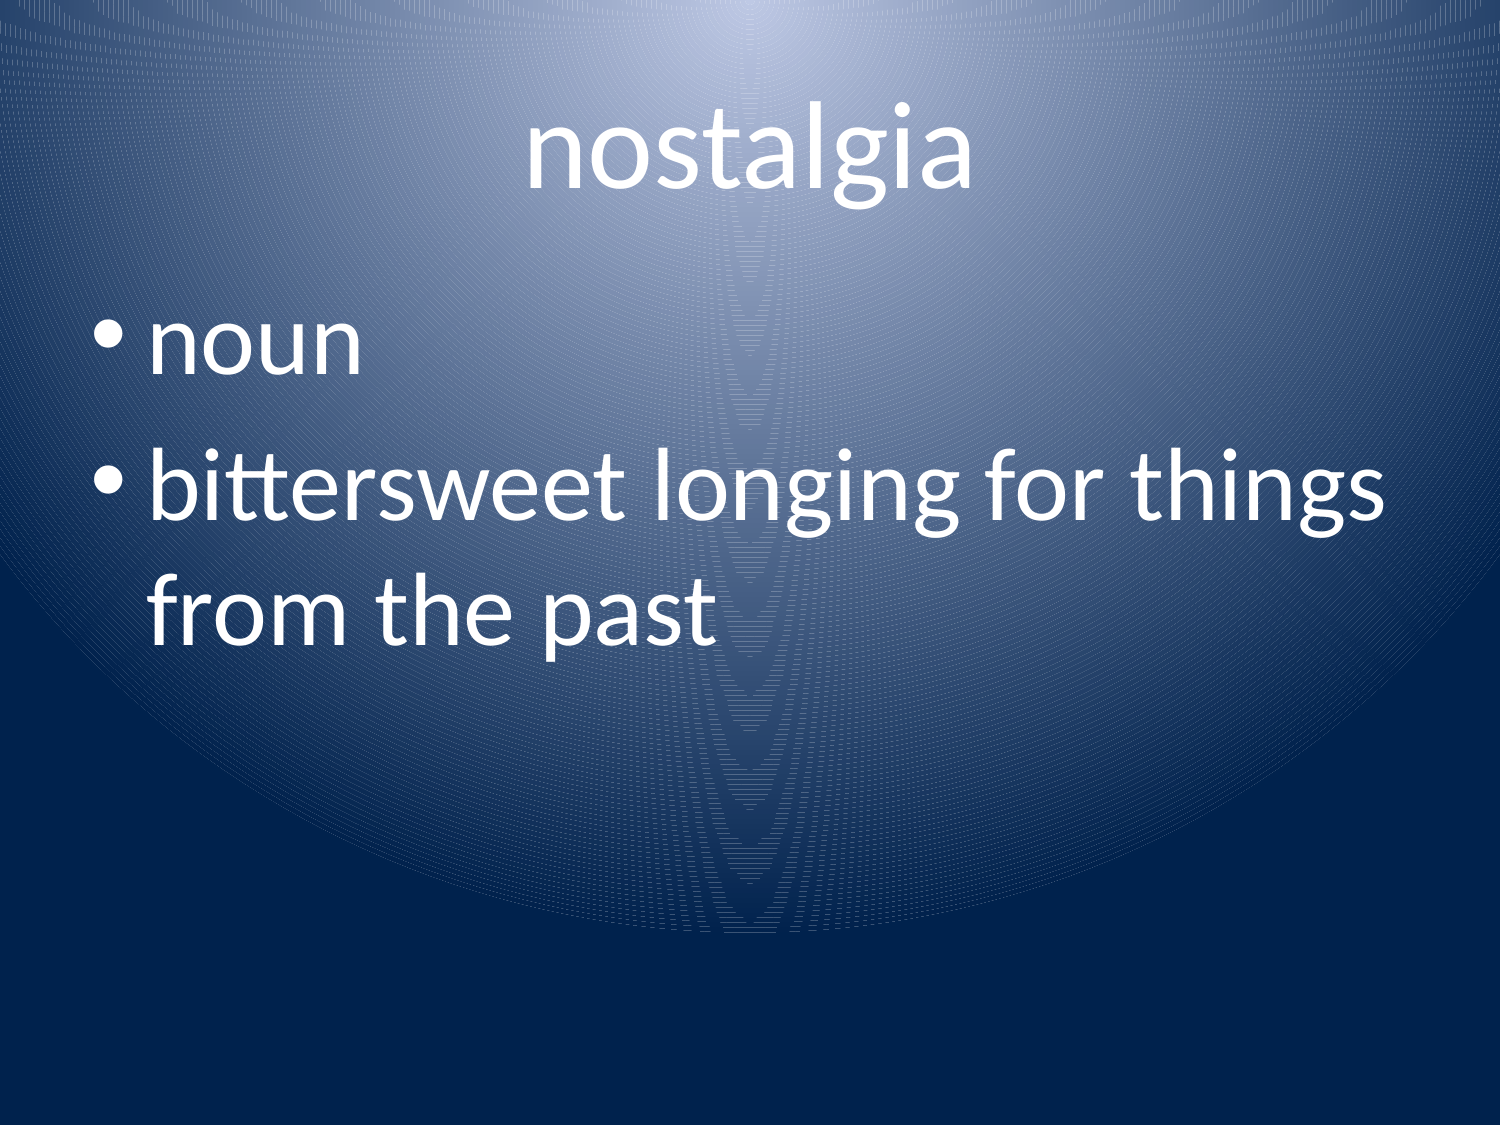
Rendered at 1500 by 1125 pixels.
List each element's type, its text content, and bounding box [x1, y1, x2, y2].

list noun bittersweet longing for things from the past [75, 262, 1425, 1005]
title nostalgia [75, 45, 1425, 233]
